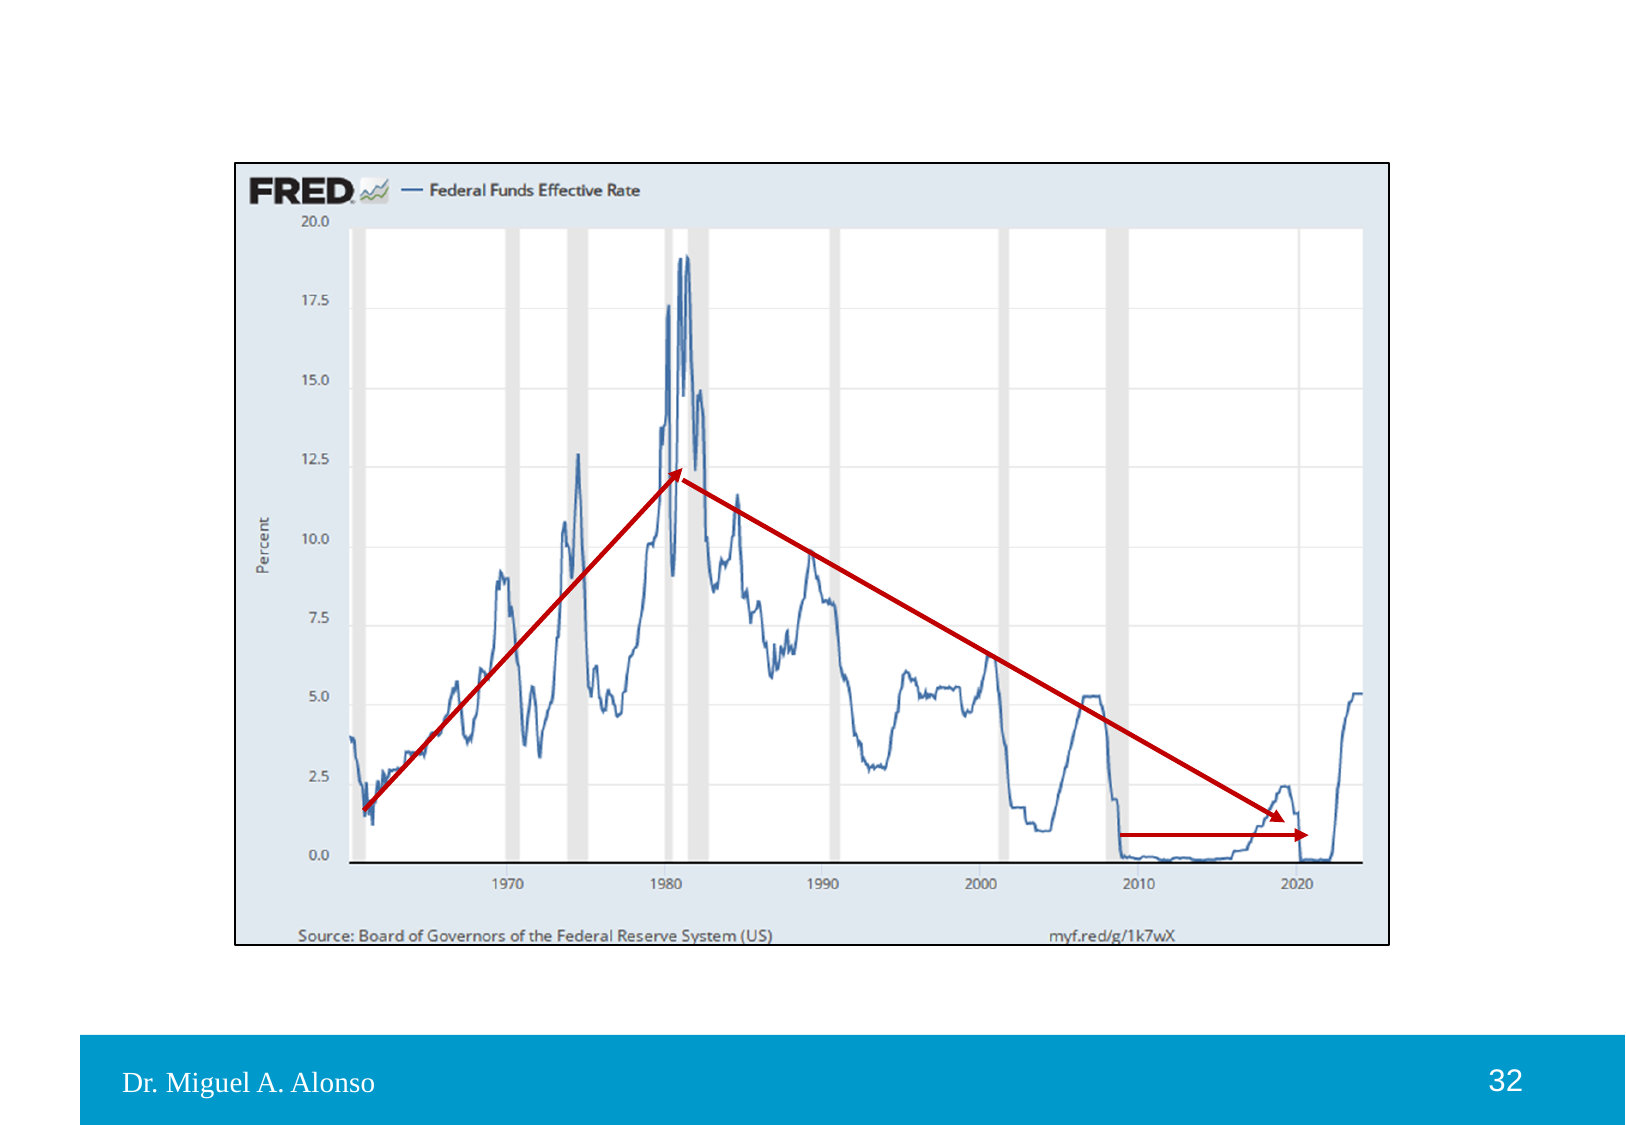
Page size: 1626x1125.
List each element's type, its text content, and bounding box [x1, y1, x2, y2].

text_box Dr. Miguel A. Alonso [107, 1055, 391, 1106]
slide_number 32 [1335, 1058, 1539, 1109]
picture [236, 163, 1389, 945]
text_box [363, 467, 683, 811]
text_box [682, 479, 1286, 823]
